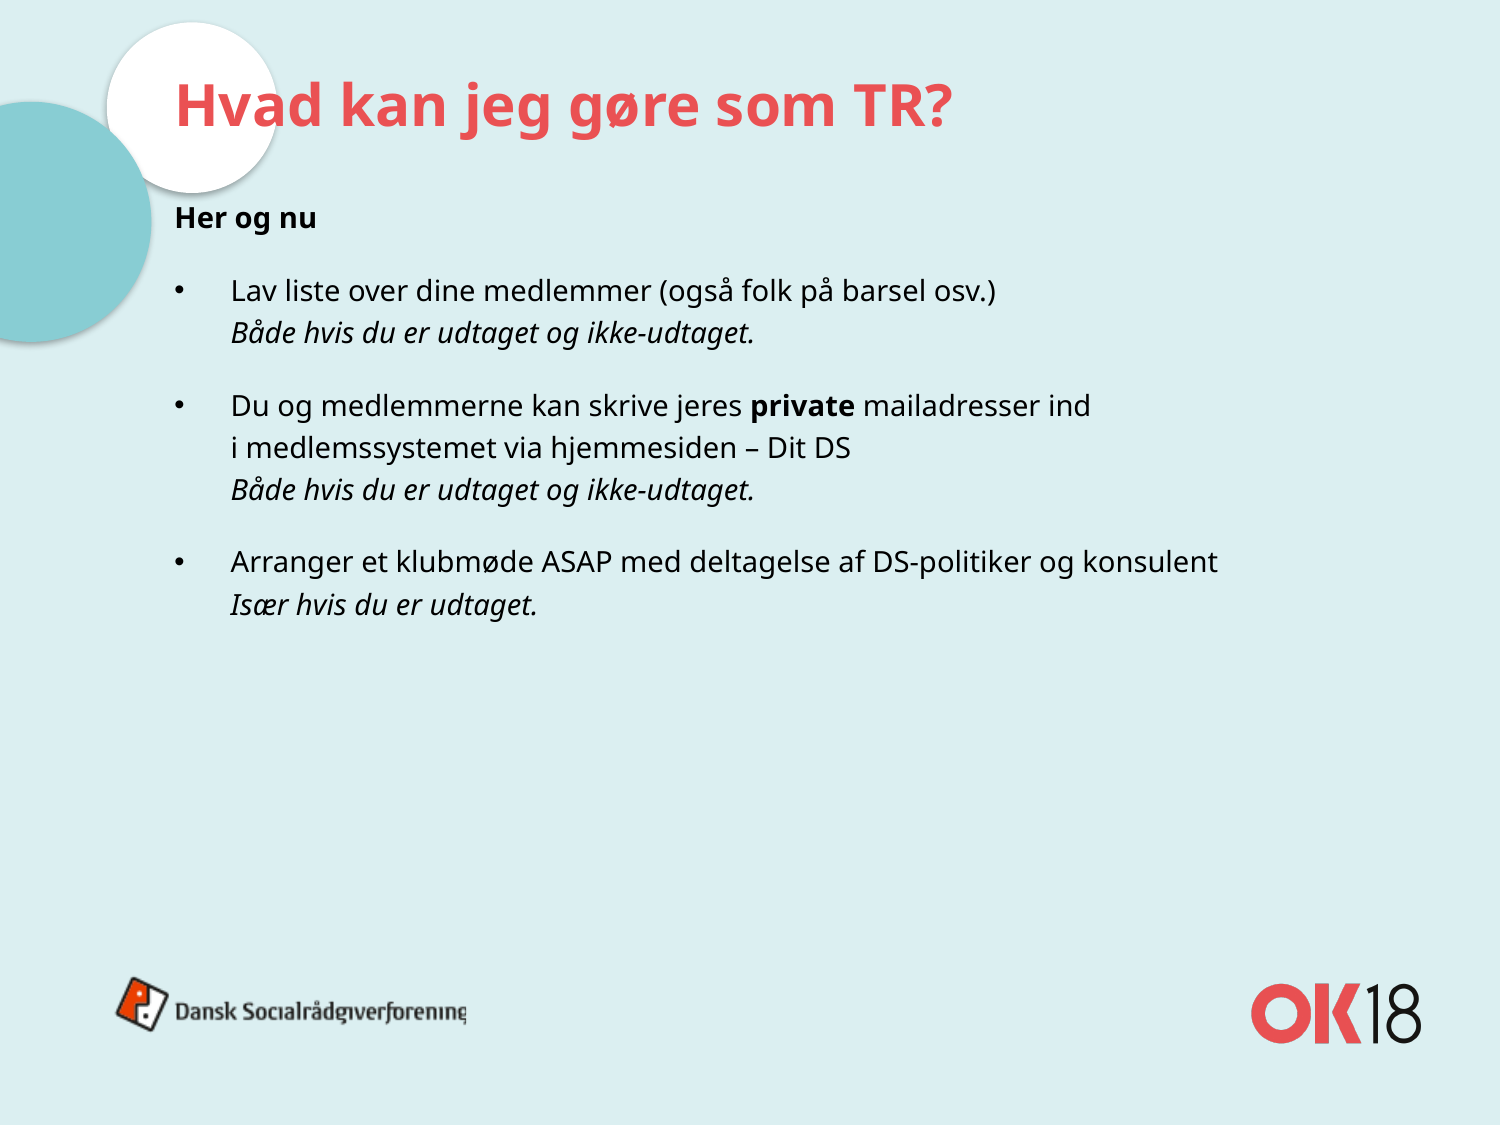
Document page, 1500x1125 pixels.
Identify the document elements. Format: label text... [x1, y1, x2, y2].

title Hvad kan jeg gøre som TR? [159, 45, 1461, 161]
list Her og nu Lav liste over dine medlemmer (også folk på barsel osv.) Både hvis du er udtaget og ikke-udtaget. Du og medlemmerne kan skrive jeres private mailadresser ind i medlemssystemet via hjemmesiden – Dit DS Både hvis du er udtaget og ikke-udtaget. Arranger et klubmøde ASAP med deltagelse af DS-politiker og konsulent Især hvis du er udtaget. [159, 184, 1456, 900]
